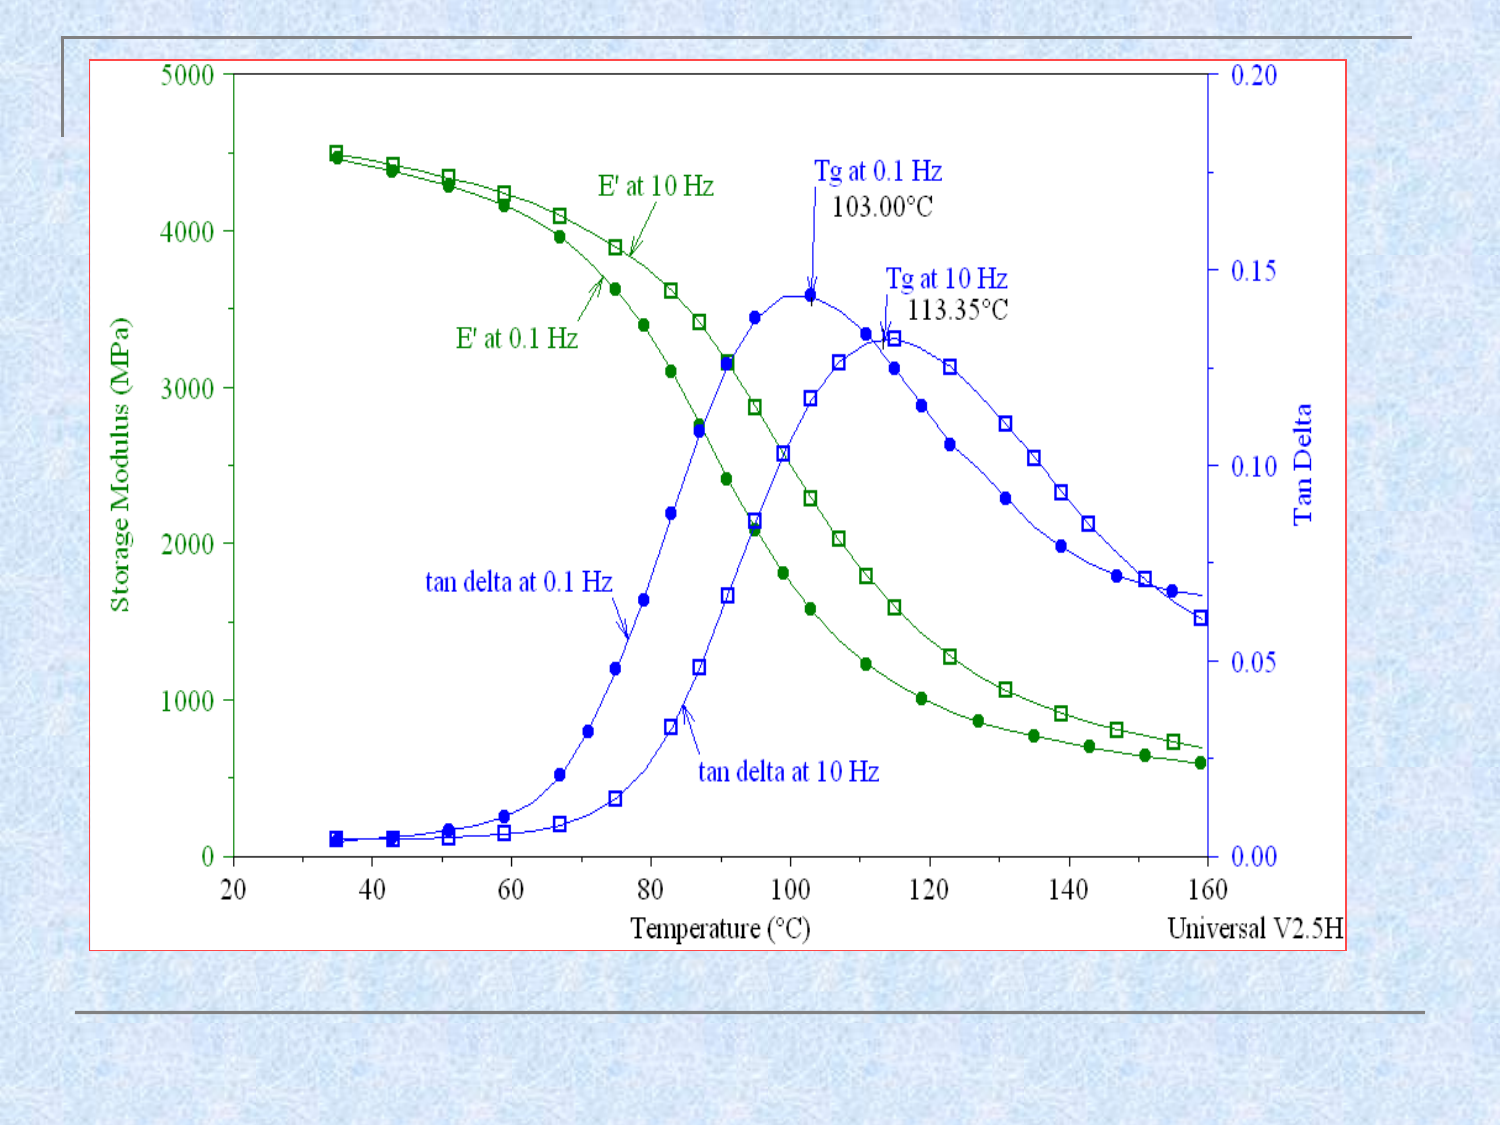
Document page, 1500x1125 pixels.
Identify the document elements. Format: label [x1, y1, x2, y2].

picture [0, 0, 1500, 1125]
slide_number [1074, 1023, 1426, 1100]
